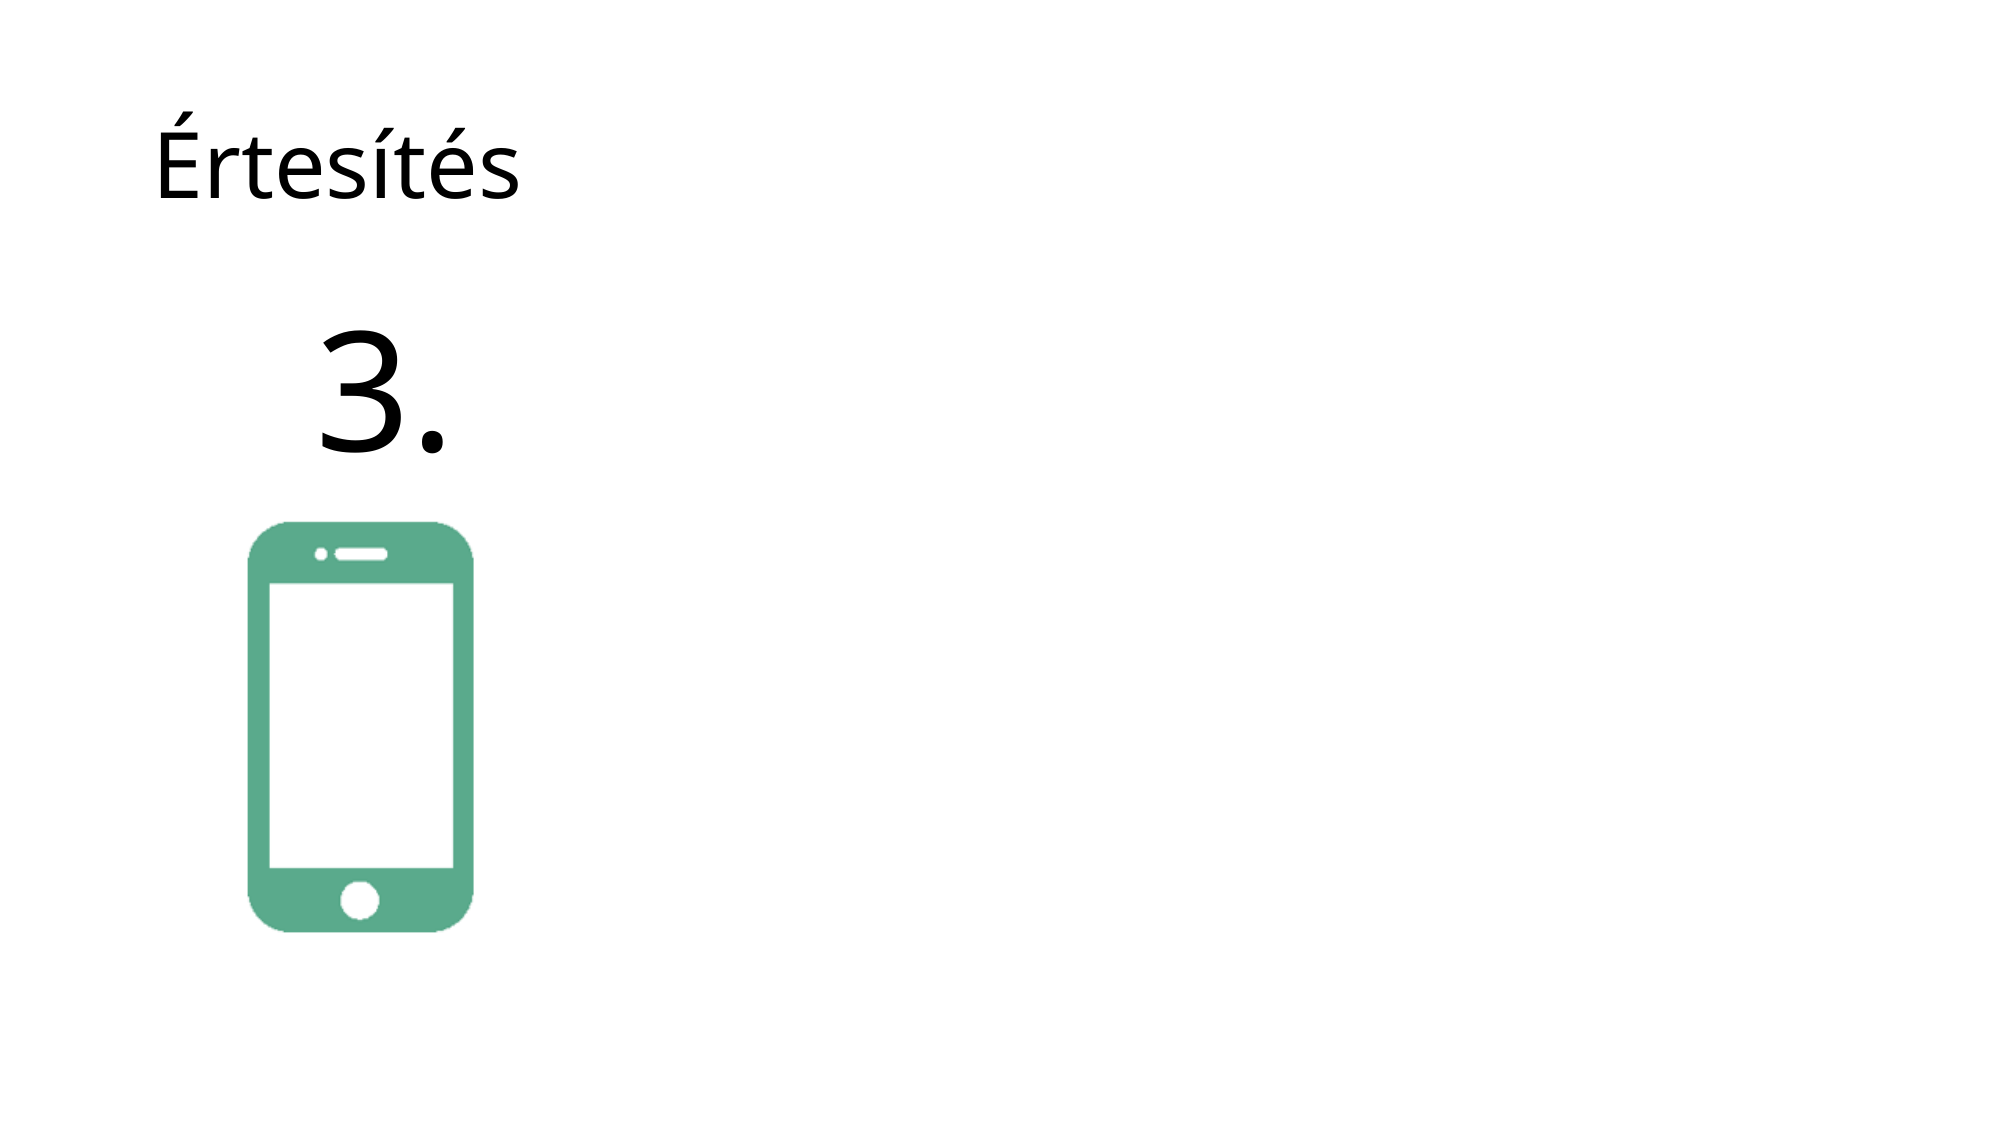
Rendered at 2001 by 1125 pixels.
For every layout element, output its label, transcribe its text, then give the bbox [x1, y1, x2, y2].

title Értesítés [137, 59, 1863, 278]
picture [236, 504, 488, 942]
list 3. [137, 299, 634, 1014]
